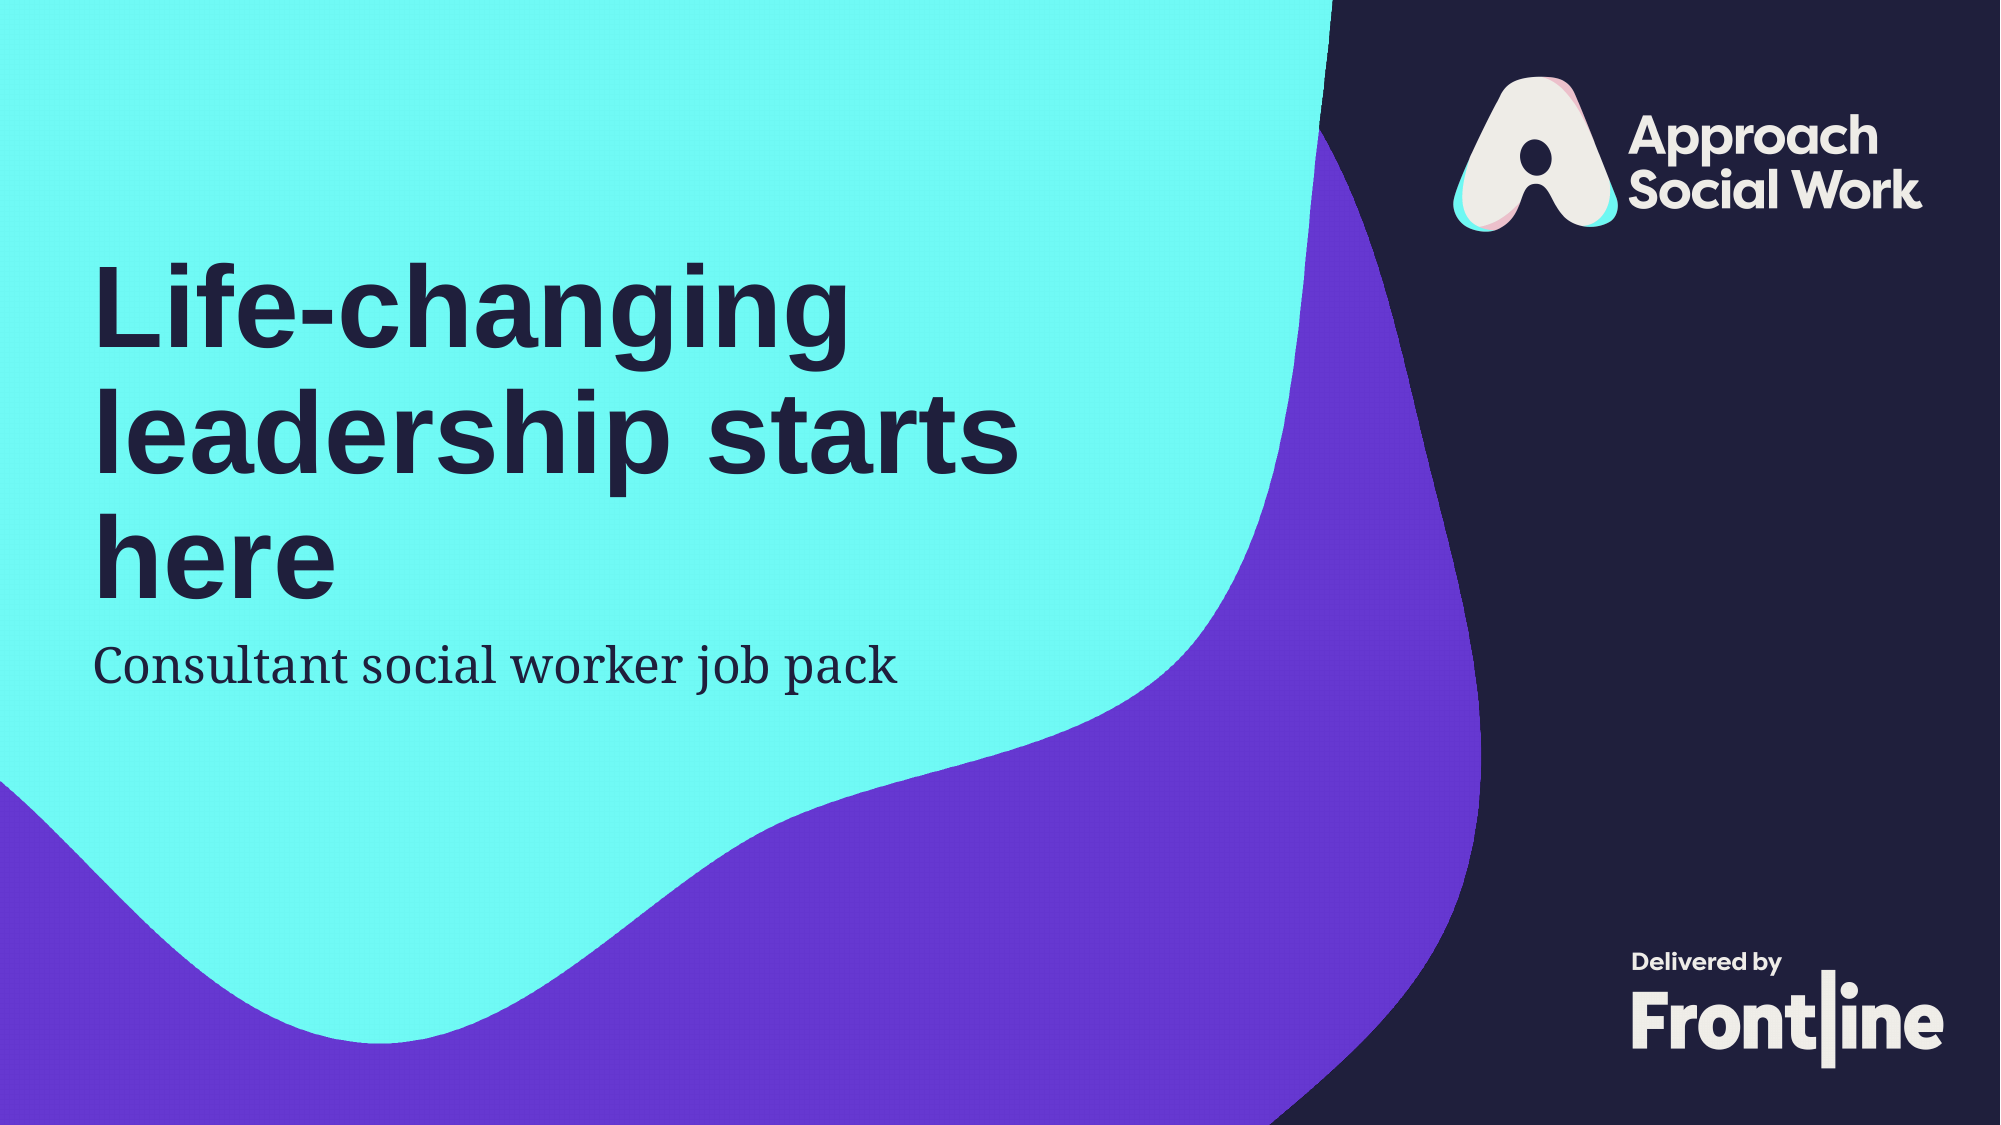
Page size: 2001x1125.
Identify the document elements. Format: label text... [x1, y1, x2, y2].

title Life-changing leadership starts here [77, 239, 1250, 632]
subtitle Consultant social worker job pack [77, 633, 1219, 905]
picture [0, 0, 2000, 1125]
